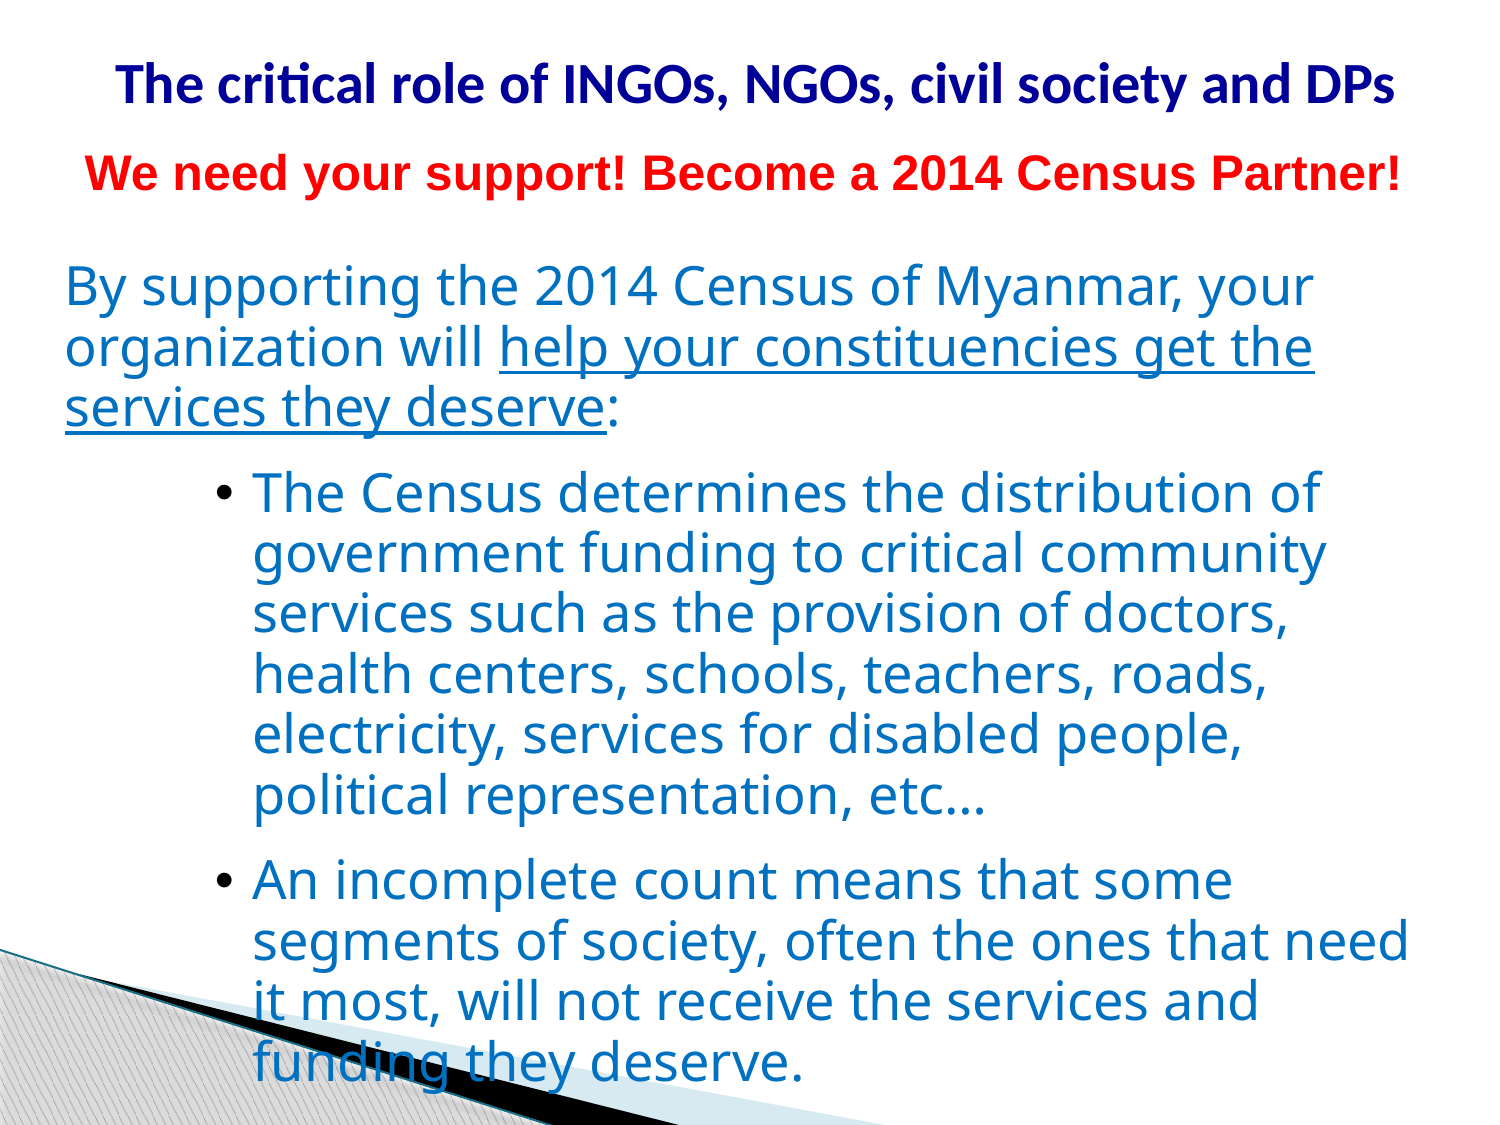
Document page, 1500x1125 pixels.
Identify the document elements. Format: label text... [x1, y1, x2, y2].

text_box The critical role of INGOs, NGOs, civil society and DPs [68, 37, 1444, 123]
text_box We need your support! Become a 2014 Census Partner! By supporting the 2014 Census of Myanmar, your organization will help your constituencies get the services they deserve: The Census determines the distribution of government funding to critical community services such as the provision of doctors, health centers, schools, teachers, roads, electricity, services for disabled people, political representation, etc… An incomplete count means that some segments of society, often the ones that need it most, will not receive the services and funding they deserve. [50, 118, 1438, 1101]
